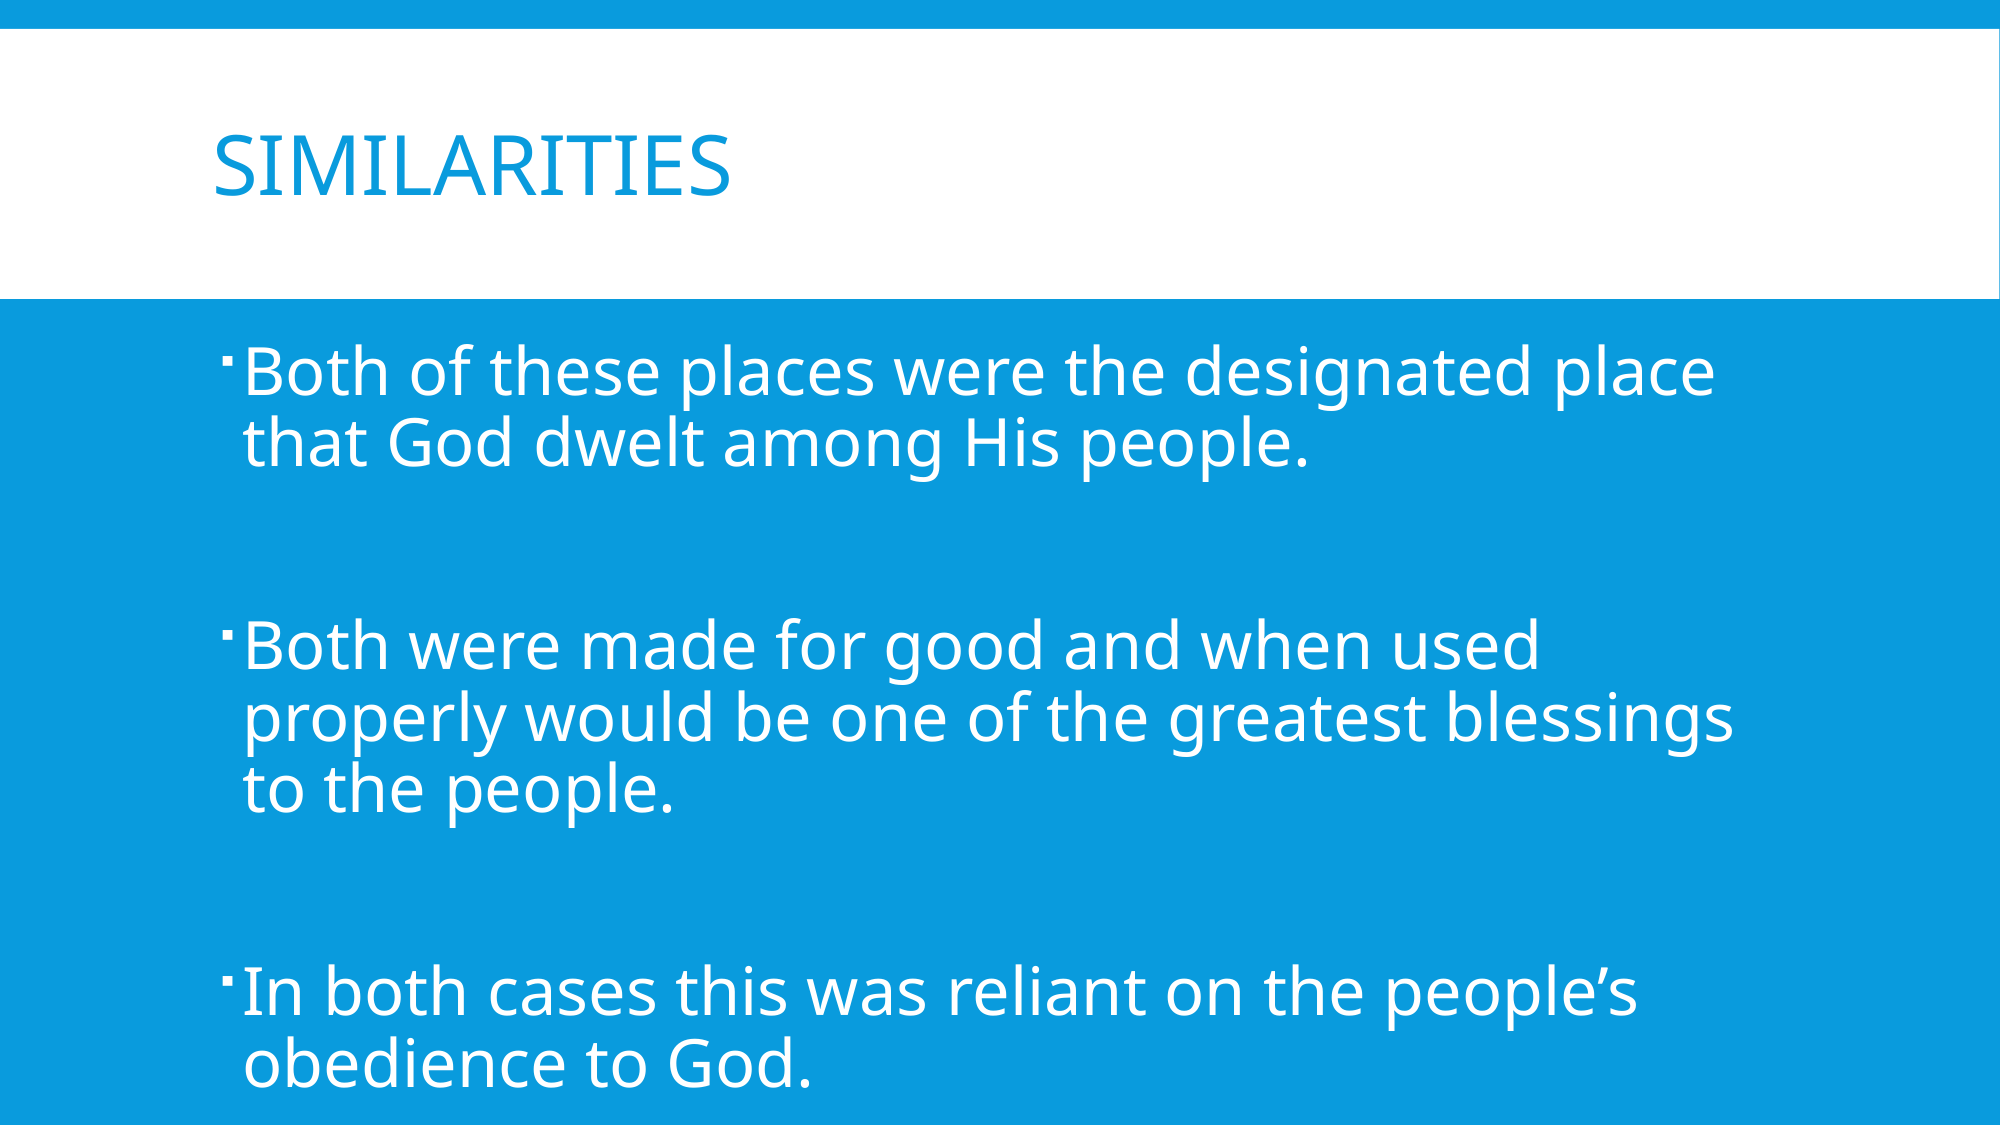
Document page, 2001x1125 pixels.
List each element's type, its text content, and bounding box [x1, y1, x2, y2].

picture [719, 1051, 751, 1087]
picture [246, 1051, 278, 1087]
title Similarities [197, 46, 1803, 295]
picture [327, 1051, 357, 1087]
picture [1508, 1020, 1513, 1030]
picture [587, 1044, 607, 1087]
picture [1389, 1020, 1394, 1030]
picture [759, 1037, 790, 1087]
picture [502, 1051, 527, 1087]
picture [463, 1051, 492, 1086]
picture [408, 1052, 413, 1086]
picture [613, 1051, 645, 1087]
picture [671, 1039, 709, 1087]
list Both of these places were the designated place that God dwelt among His people. Both were made for good and when used properly would be one of the greatest blessings to the people. In both cases this was reliant on the people’s obedience to God. [197, 329, 1803, 1020]
picture [801, 1080, 808, 1087]
picture [365, 1037, 396, 1087]
picture [423, 1051, 453, 1087]
picture [288, 1037, 319, 1087]
picture [534, 1051, 564, 1087]
